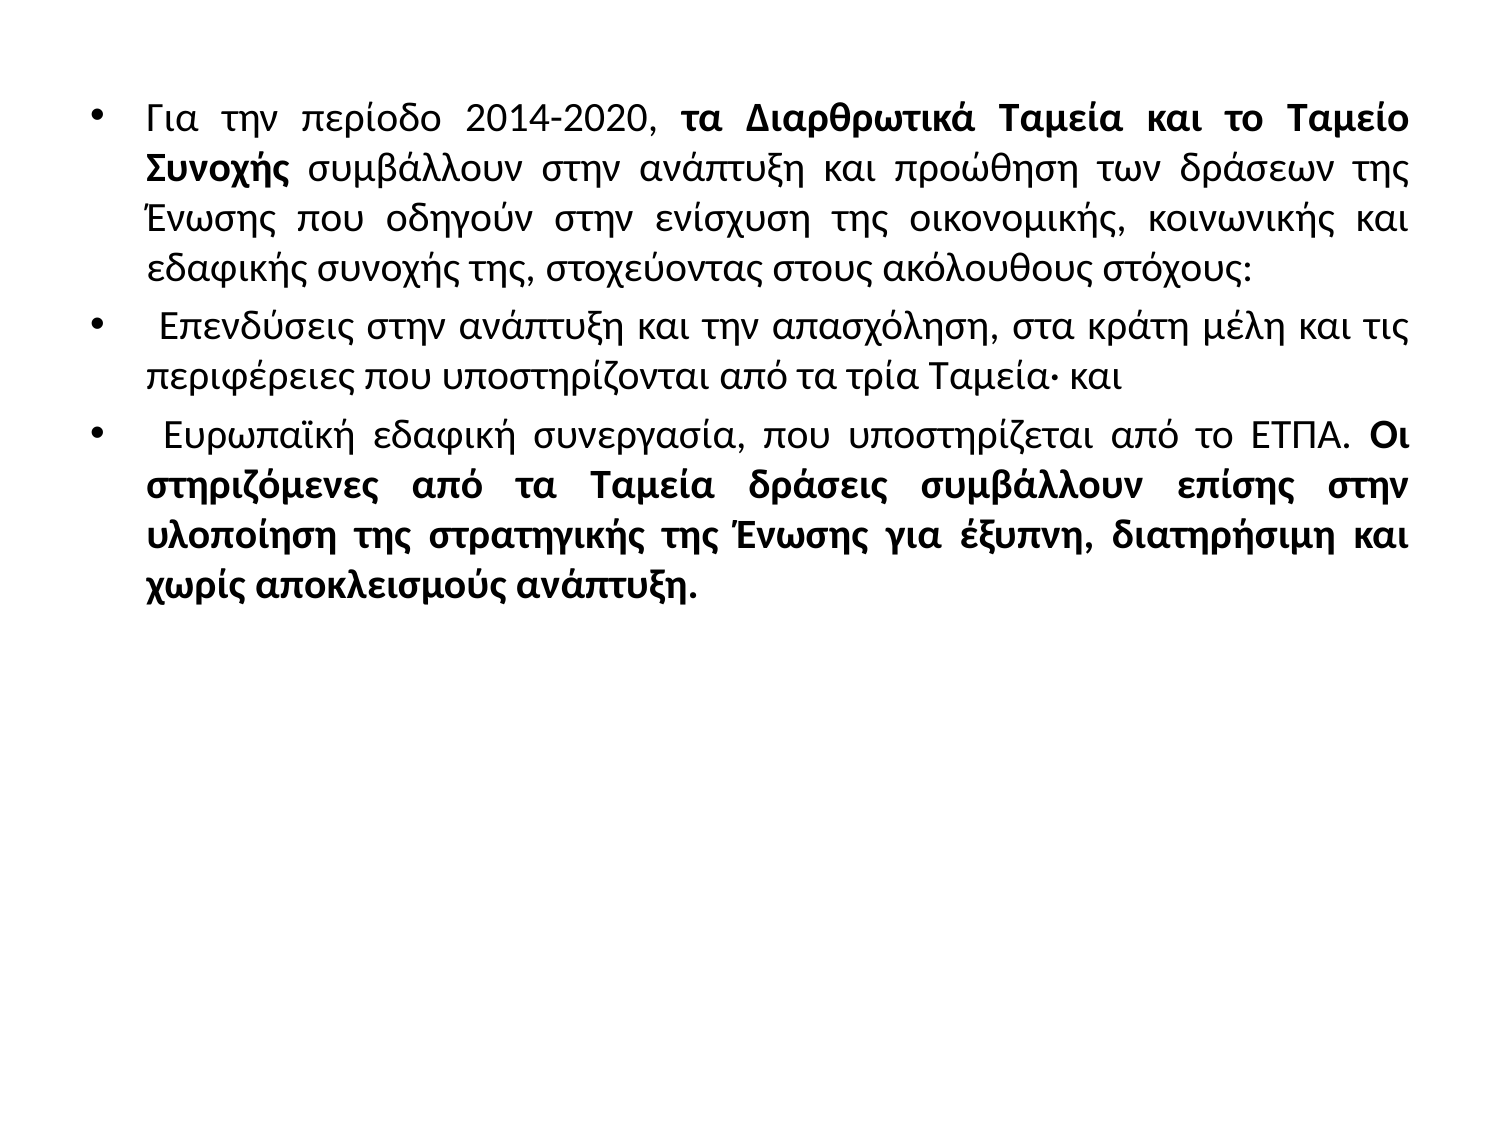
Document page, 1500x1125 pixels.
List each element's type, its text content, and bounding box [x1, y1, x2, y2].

list Για την περίοδο 2014-2020, τα Διαρθρωτικά Ταμεία και το Ταμείο Συνοχής συμβάλλουν στην ανάπτυξη και προώθηση των δράσεων της Ένωσης που οδηγούν στην ενίσχυση της οικονομικής, κοινωνικής και εδαφικής συνοχής της, στοχεύοντας στους ακόλουθους στόχους: Επενδύσεις στην ανάπτυξη και την απασχόληση, στα κράτη μέλη και τις περιφέρειες που υποστηρίζονται από τα τρία Ταμεία· και Ευρωπαϊκή εδαφική συνεργασία, που υποστηρίζεται από το ΕΤΠΑ. Οι στηριζόμενες από τα Ταμεία δράσεις συμβάλλουν επίσης στην υλοποίηση της στρατηγικής της Ένωσης για έξυπνη, διατηρήσιμη και χωρίς αποκλεισμούς ανάπτυξη. [75, 82, 1425, 1005]
